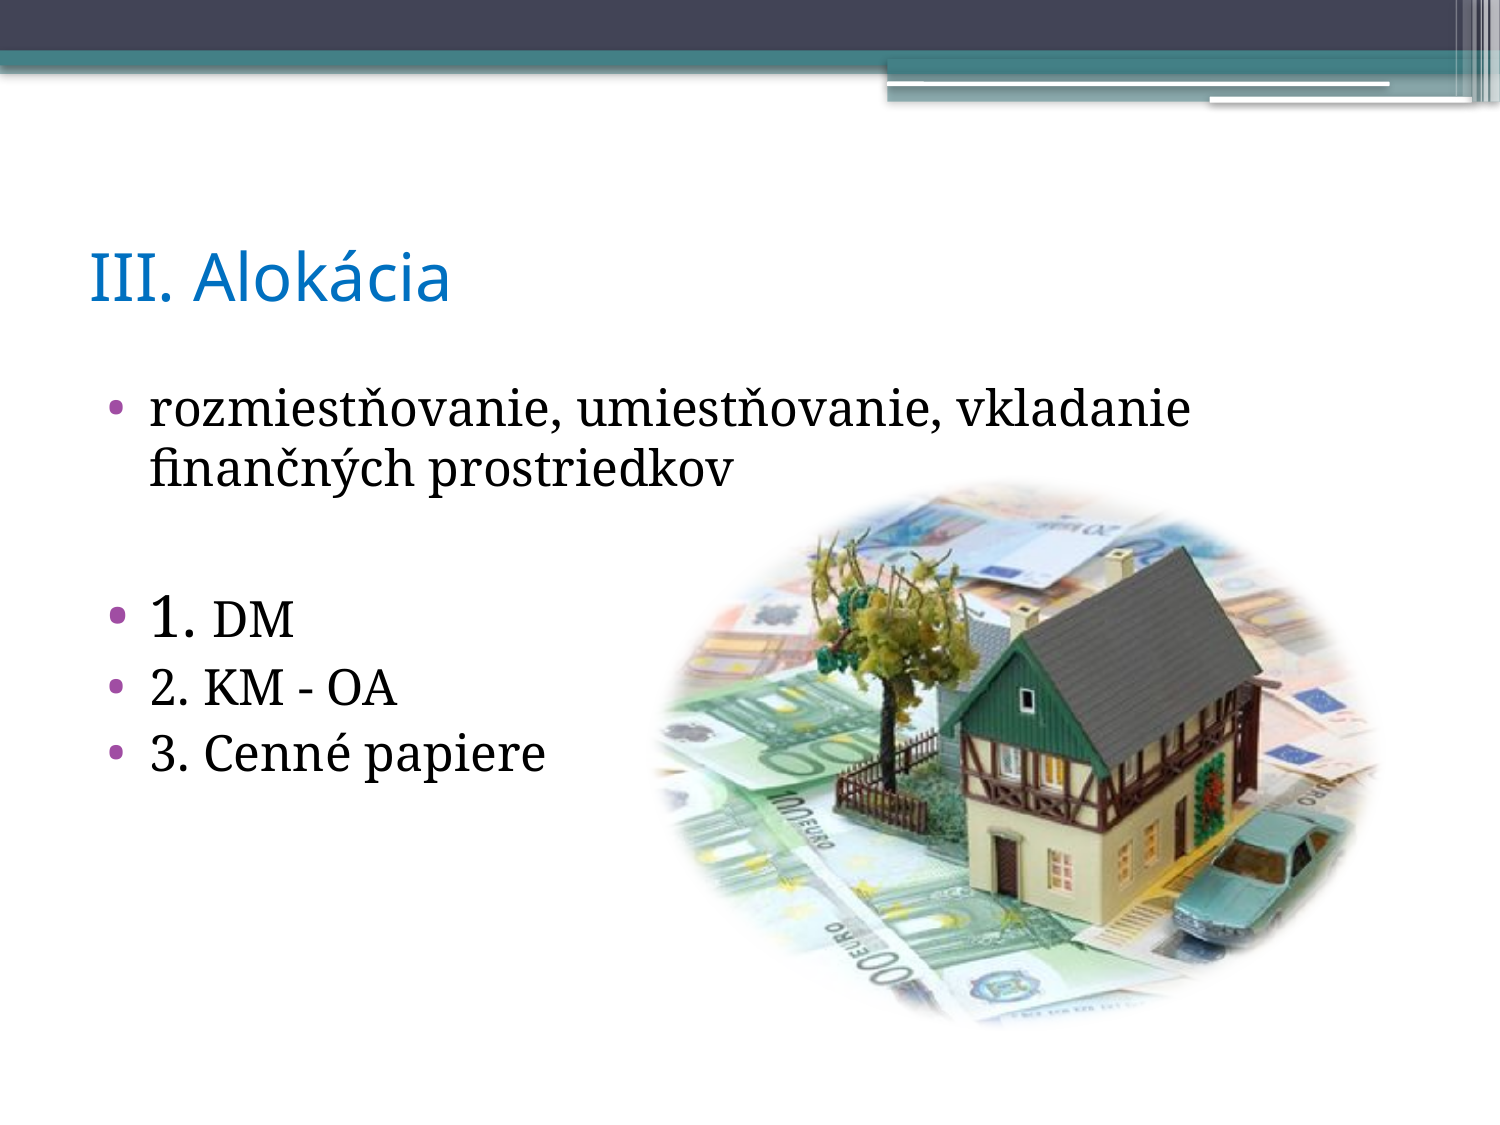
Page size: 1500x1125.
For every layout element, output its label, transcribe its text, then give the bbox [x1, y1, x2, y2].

title III. Alokácia [75, 187, 1425, 363]
list rozmiestňovanie, umiestňovanie, vkladanie finančných prostriedkov 1. DM 2. KM - OA 3. Cenné papiere [75, 368, 1425, 1079]
picture [644, 474, 1387, 1032]
